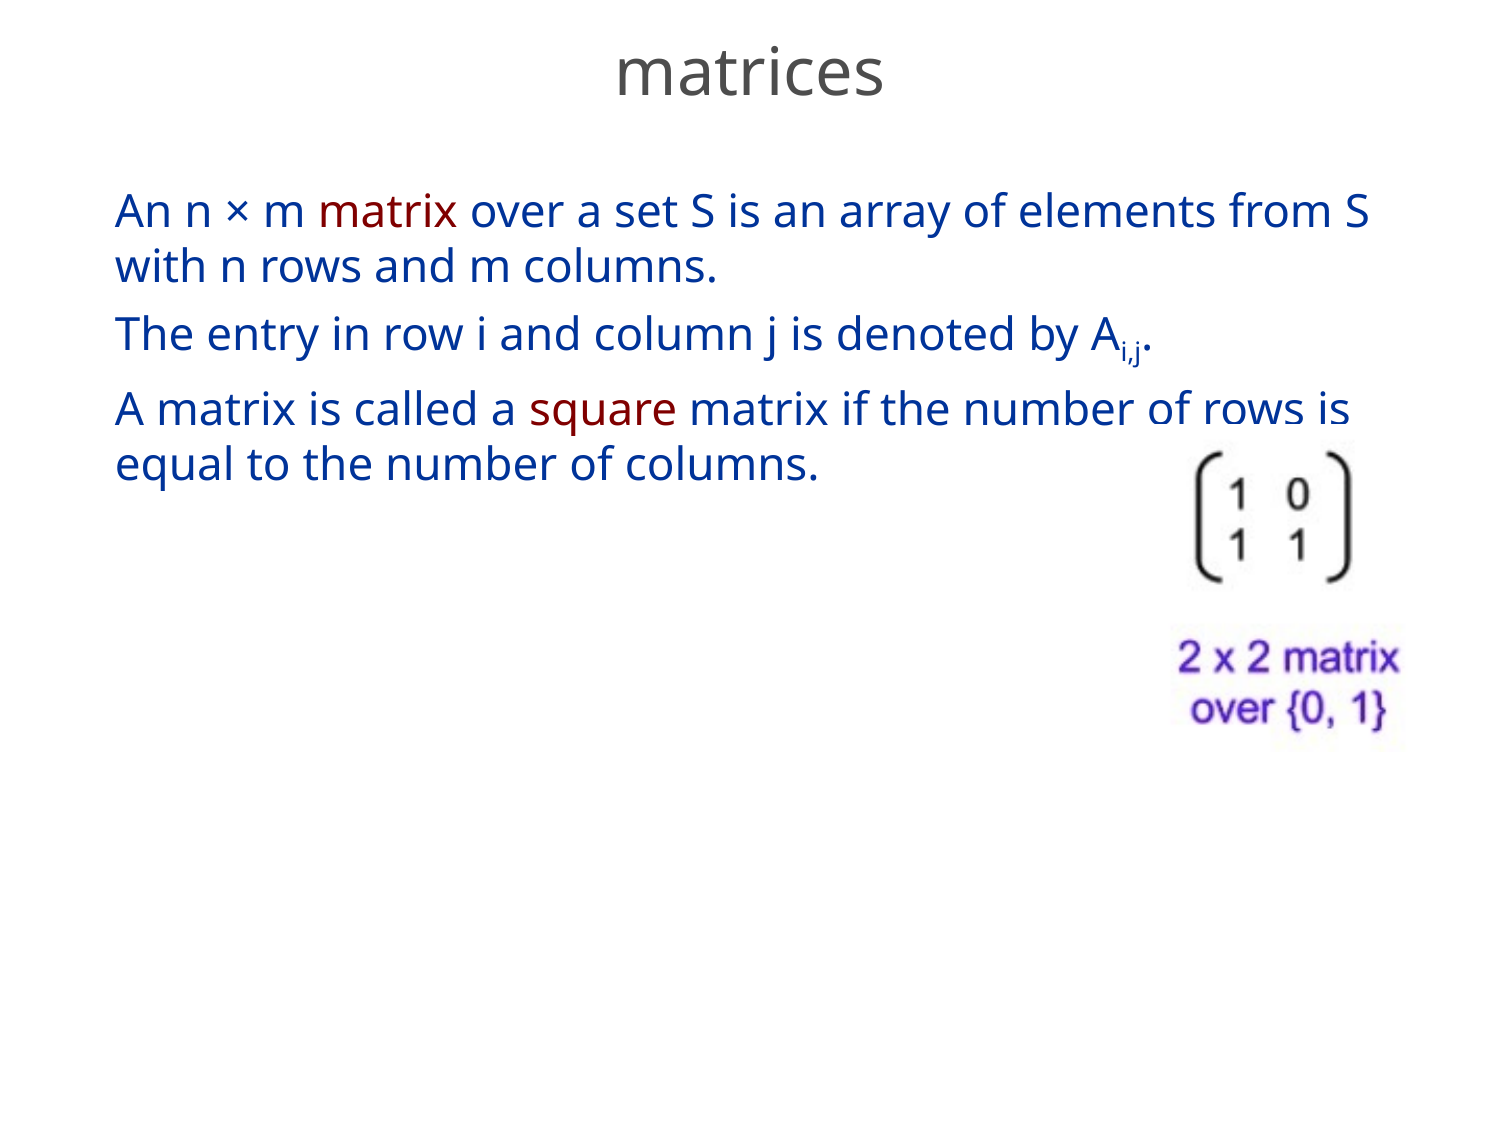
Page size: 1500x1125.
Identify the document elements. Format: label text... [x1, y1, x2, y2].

list An n × m matrix over a set S is an array of elements from S with n rows and m columns. The entry in row i and column j is denoted by Ai,j. A matrix is called a square matrix if the number of rows is equal to the number of columns. [99, 174, 1388, 1063]
picture [1137, 424, 1428, 752]
title matrices [0, 40, 1500, 116]
